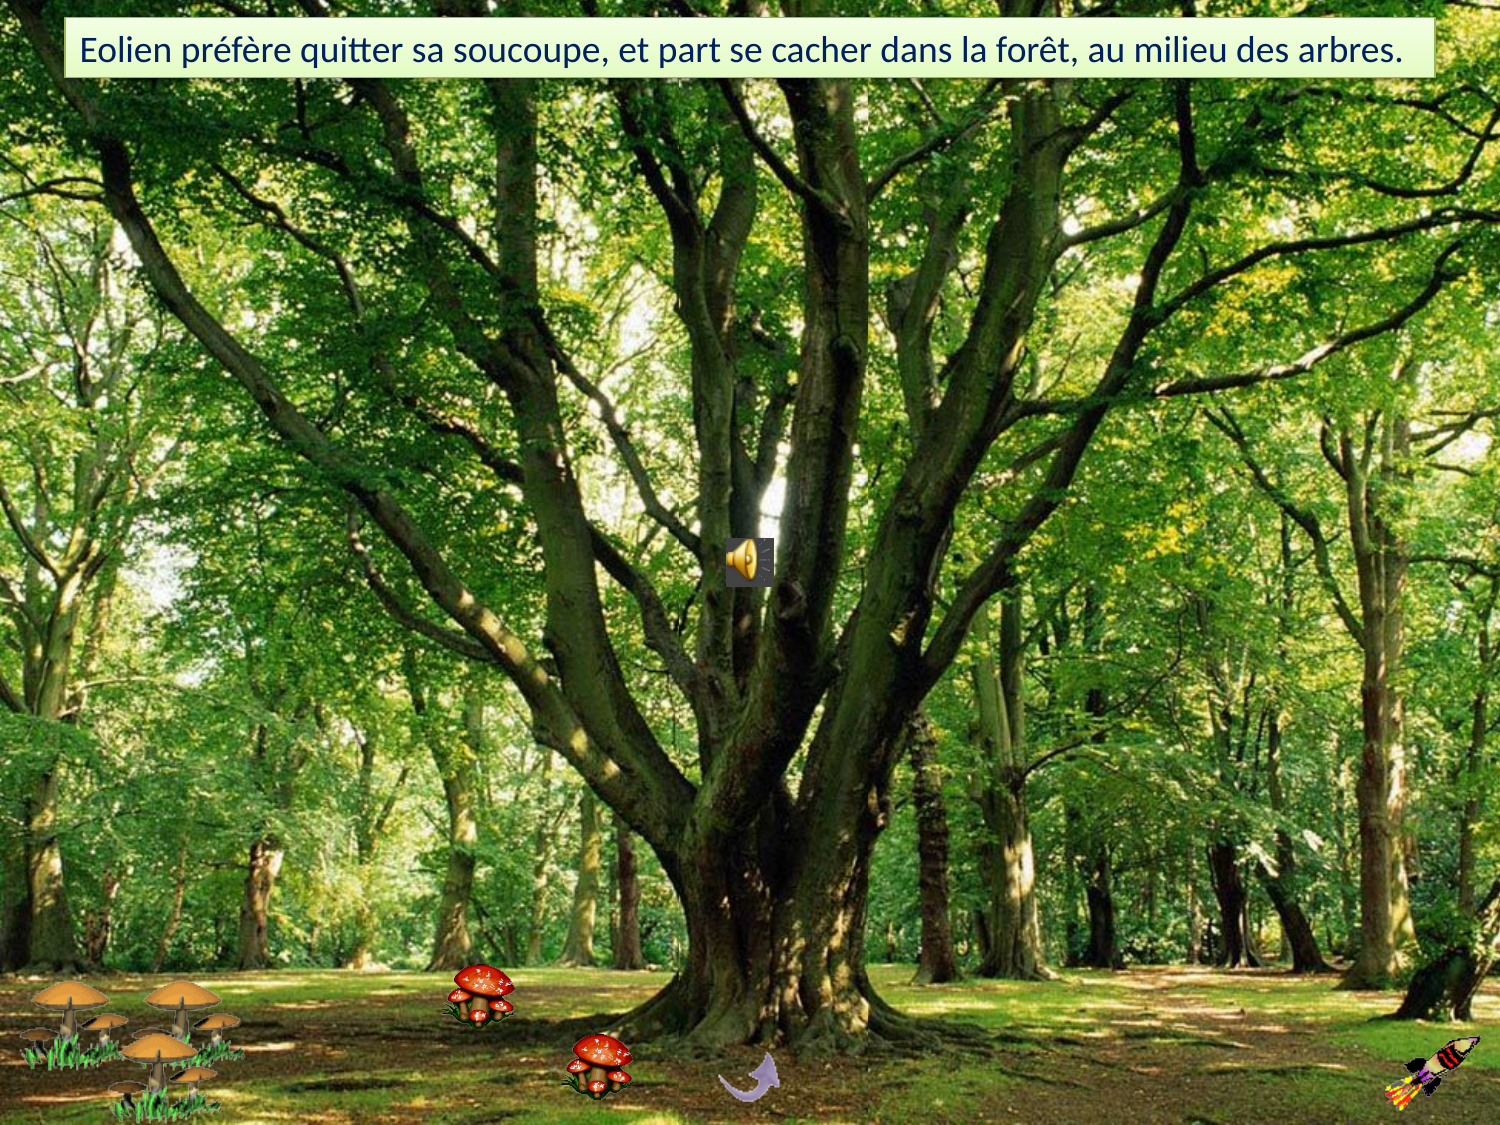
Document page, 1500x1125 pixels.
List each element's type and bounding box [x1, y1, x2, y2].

picture [0, 0, 1500, 1125]
list [560, 1034, 634, 1101]
